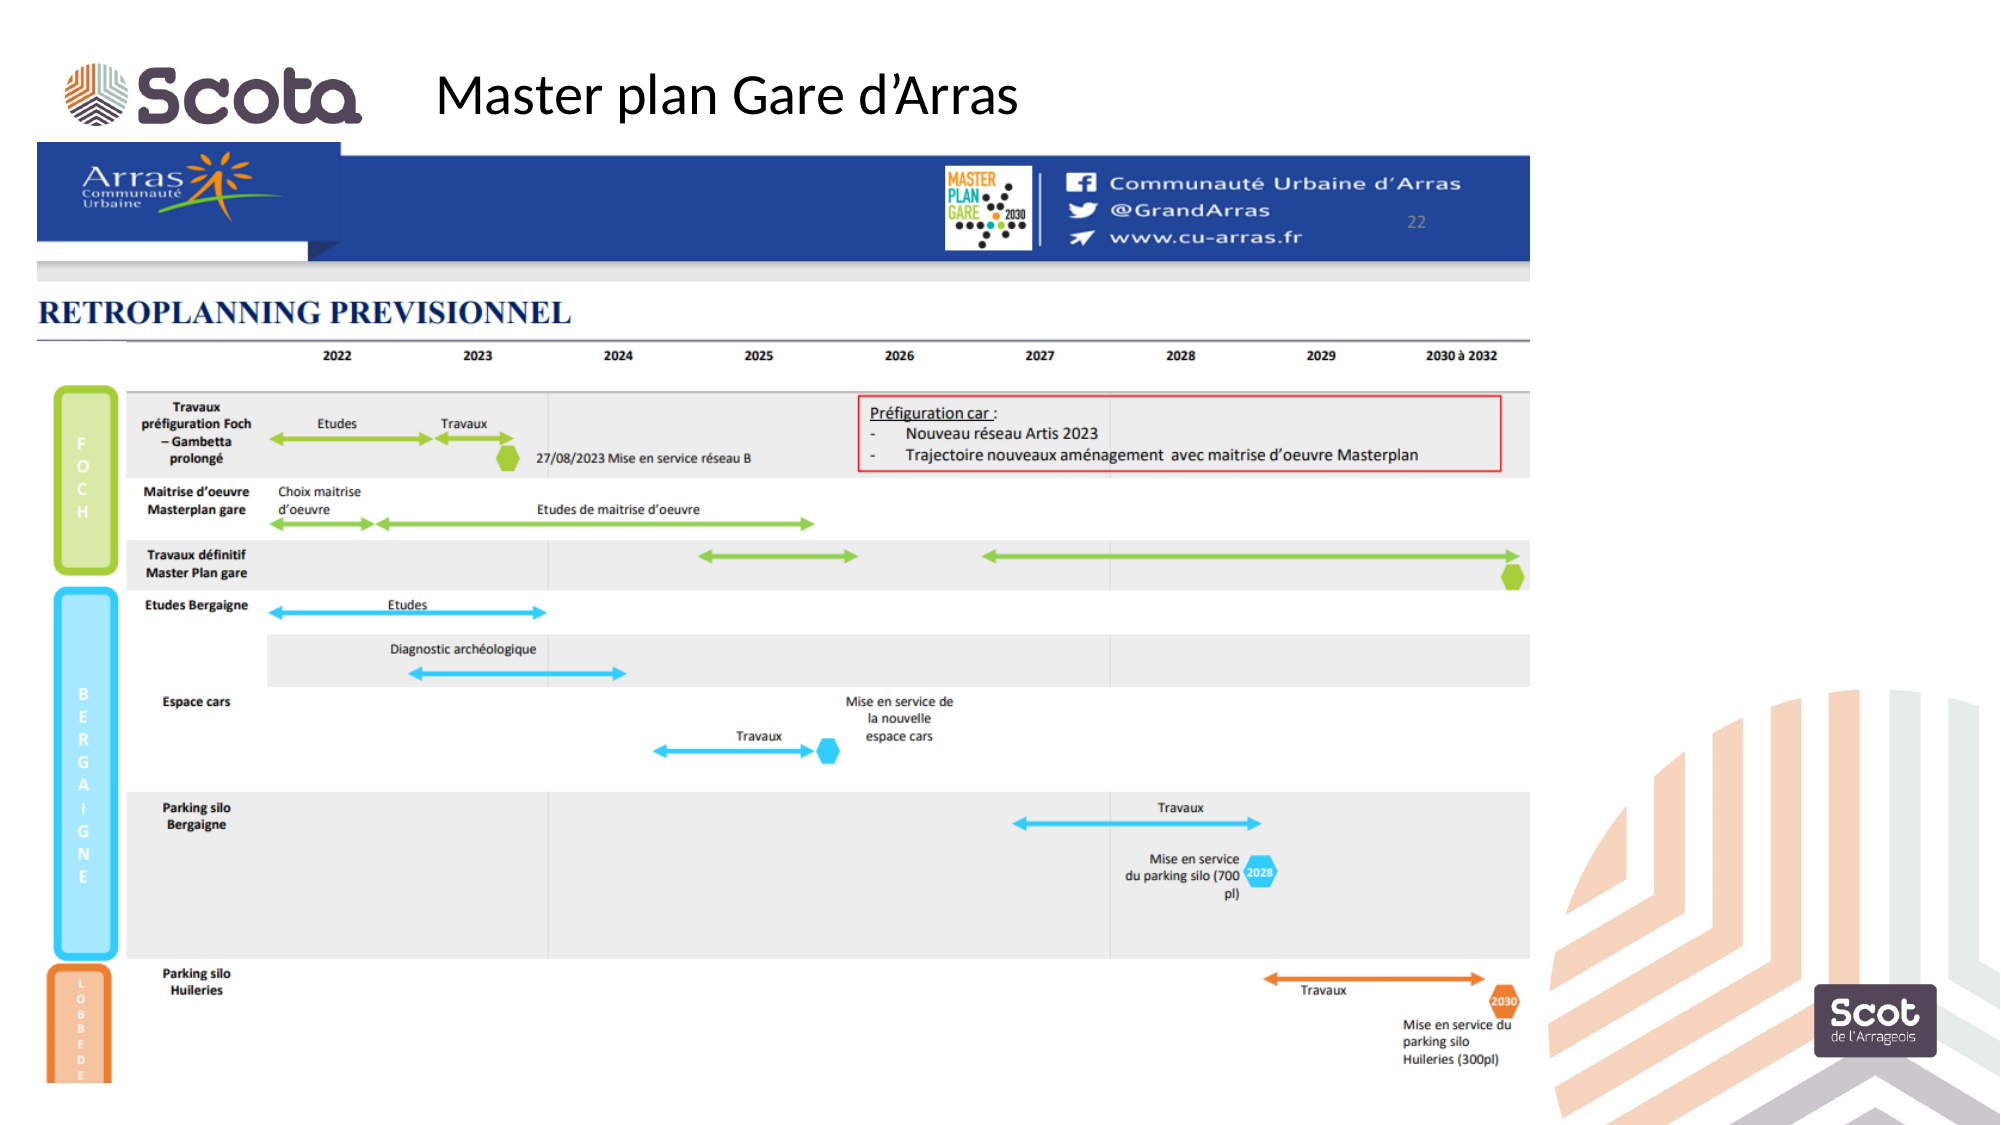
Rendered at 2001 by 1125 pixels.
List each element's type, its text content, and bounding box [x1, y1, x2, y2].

picture [0, 0, 2000, 1125]
list Master plan Gare d’Arras [420, 57, 2000, 772]
